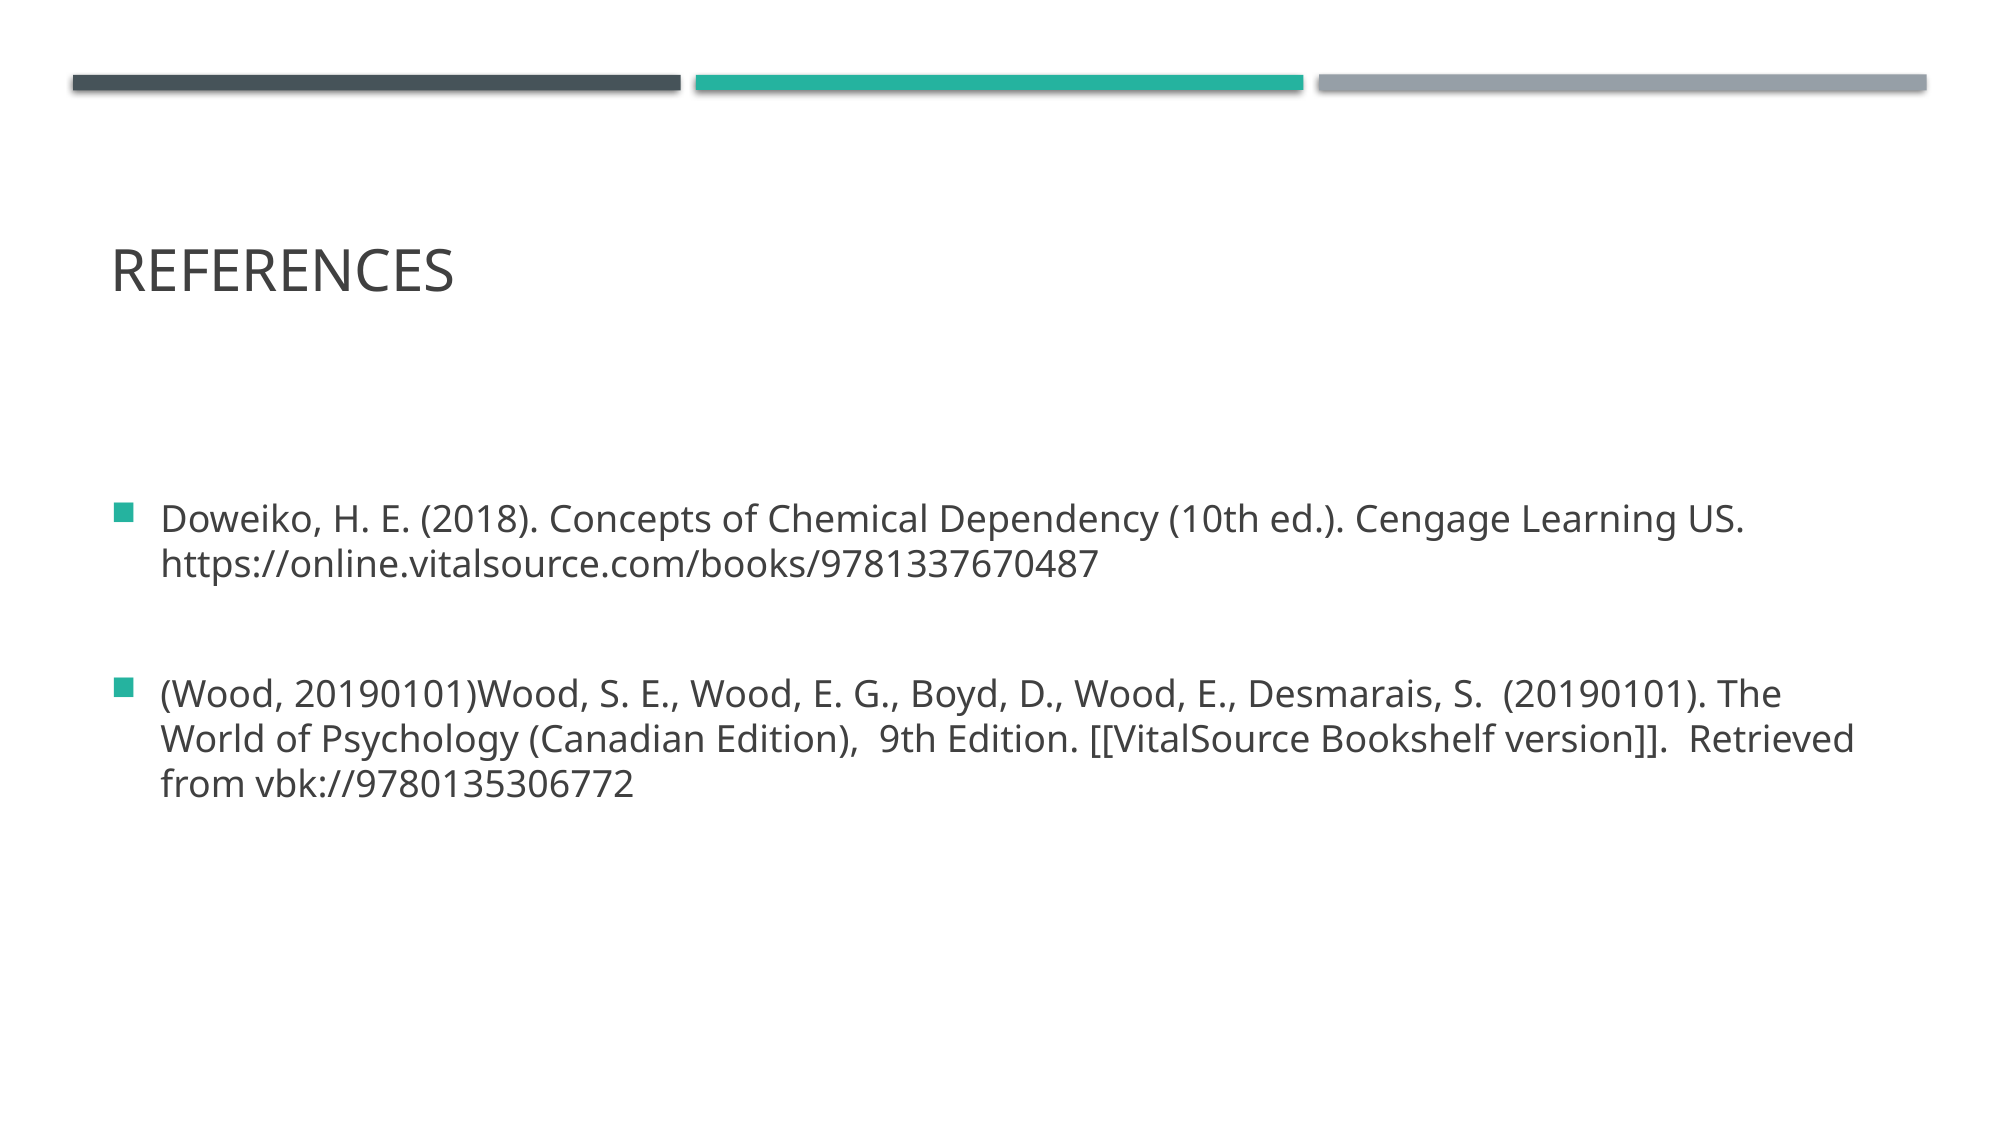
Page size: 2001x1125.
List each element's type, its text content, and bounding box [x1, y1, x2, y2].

title References [95, 115, 1905, 311]
list Doweiko, H. E. (2018). Concepts of Chemical Dependency (10th ed.). Cengage Learning US. https://online.vitalsource.com/books/9781337670487 (Wood, 20190101)Wood, S. E., Wood, E. G., Boyd, D., Wood, E., Desmarais, S. (20190101). The World of Psychology (Canadian Edition), 9th Edition. [[VitalSource Bookshelf version]]. Retrieved from vbk://9780135306772 [95, 383, 1905, 981]
